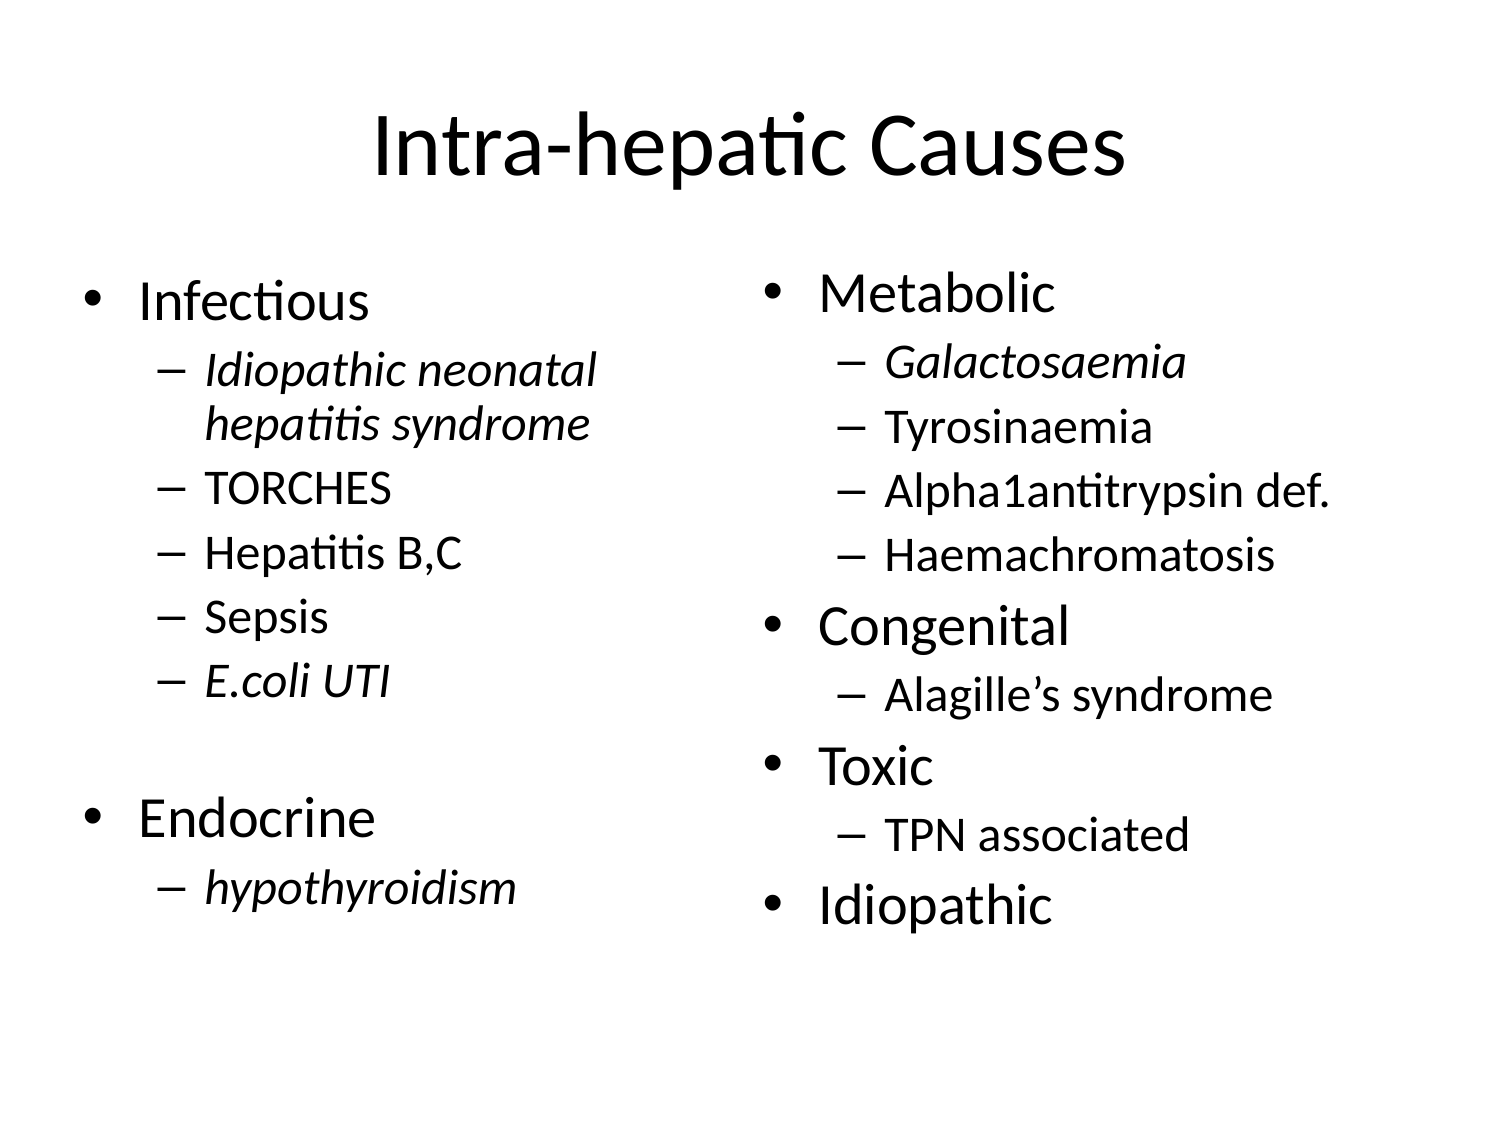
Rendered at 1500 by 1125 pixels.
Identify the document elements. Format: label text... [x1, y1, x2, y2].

text_box Metabolic Galactosaemia Tyrosinaemia Alpha1antitrypsin def. Haemachromatosis Congenital Alagille’s syndrome Toxic TPN associated Idiopathic [762, 262, 1425, 1005]
list Infectious Idiopathic neonatal hepatitis syndrome TORCHES Hepatitis B,C Sepsis E.coli UTI Endocrine hypothyroidism [74, 261, 738, 1006]
title Intra-hepatic Causes [74, 44, 1426, 234]
